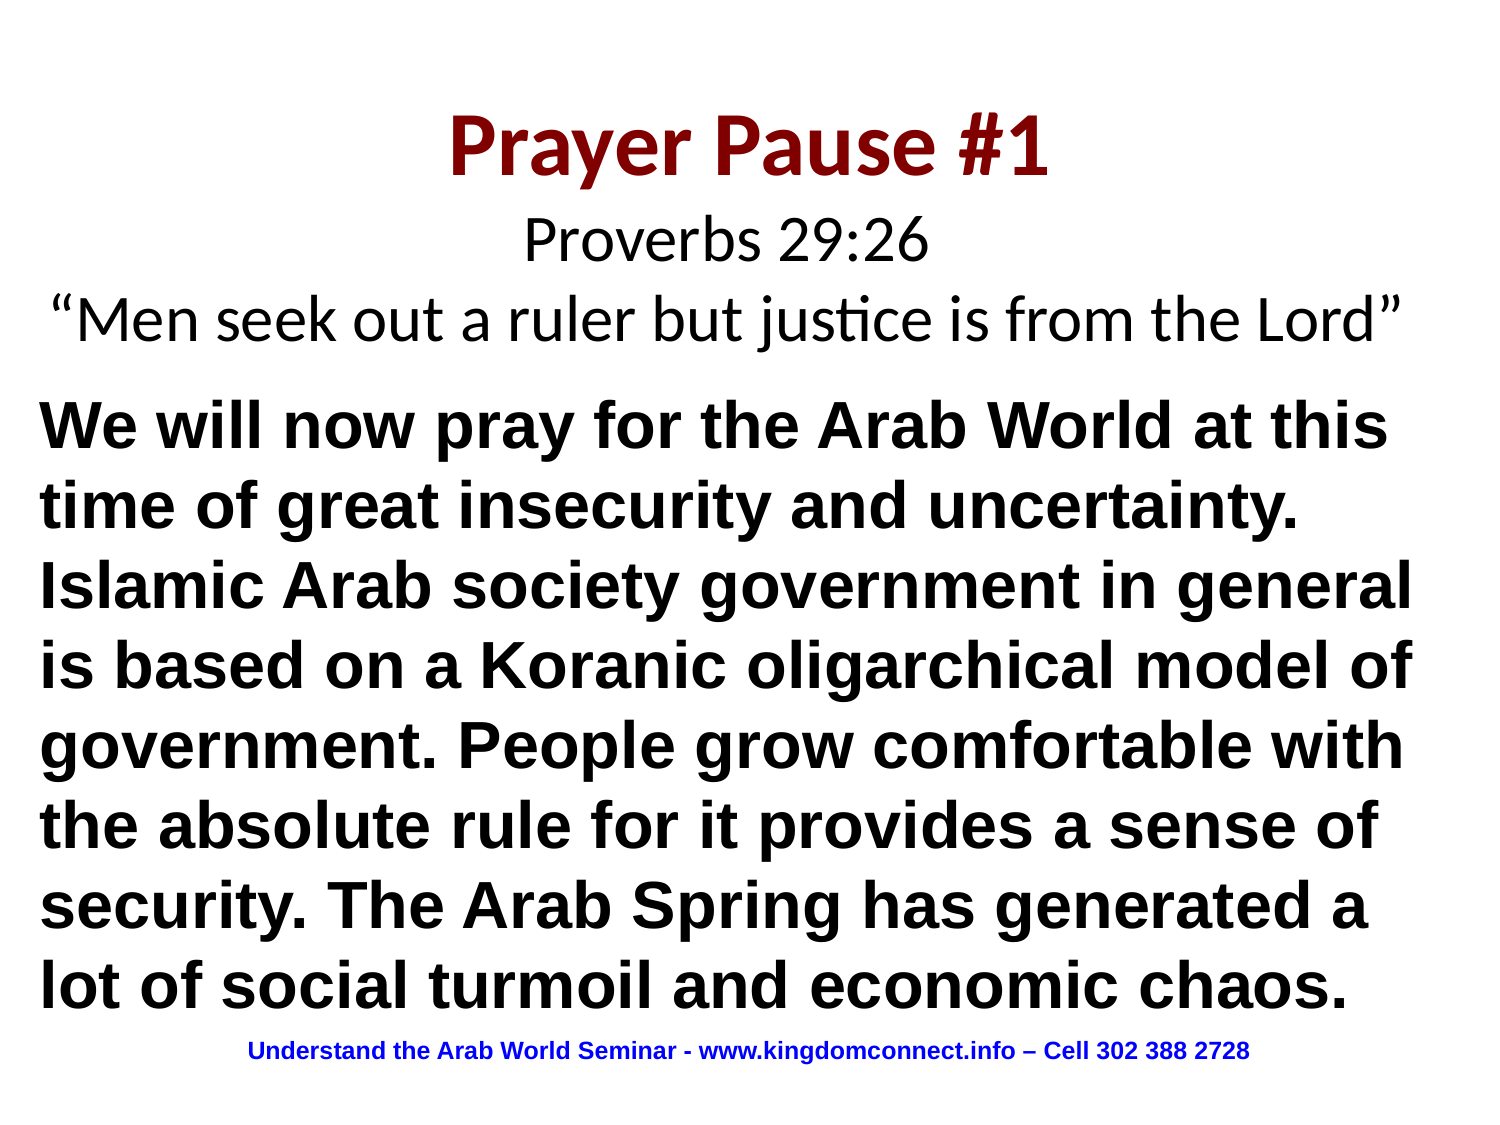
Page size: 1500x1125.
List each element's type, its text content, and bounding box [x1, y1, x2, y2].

text_box Proverbs 29:26 “Men seek out a ruler but justice is from the Lord” [32, 187, 1421, 363]
text_box Understand the Arab World Seminar - www.kingdomconnect.info – Cell 302 388 2728 [232, 1027, 1268, 1073]
text_box We will now pray for the Arab World at this time of great insecurity and uncertainty. Islamic Arab society government in general is based on a Koranic oligarchical model of government. People grow comfortable with the absolute rule for it provides a sense of security. The Arab Spring has generated a lot of social turmoil and economic chaos. [24, 374, 1475, 1110]
title Prayer Pause #1 [75, 45, 1425, 233]
